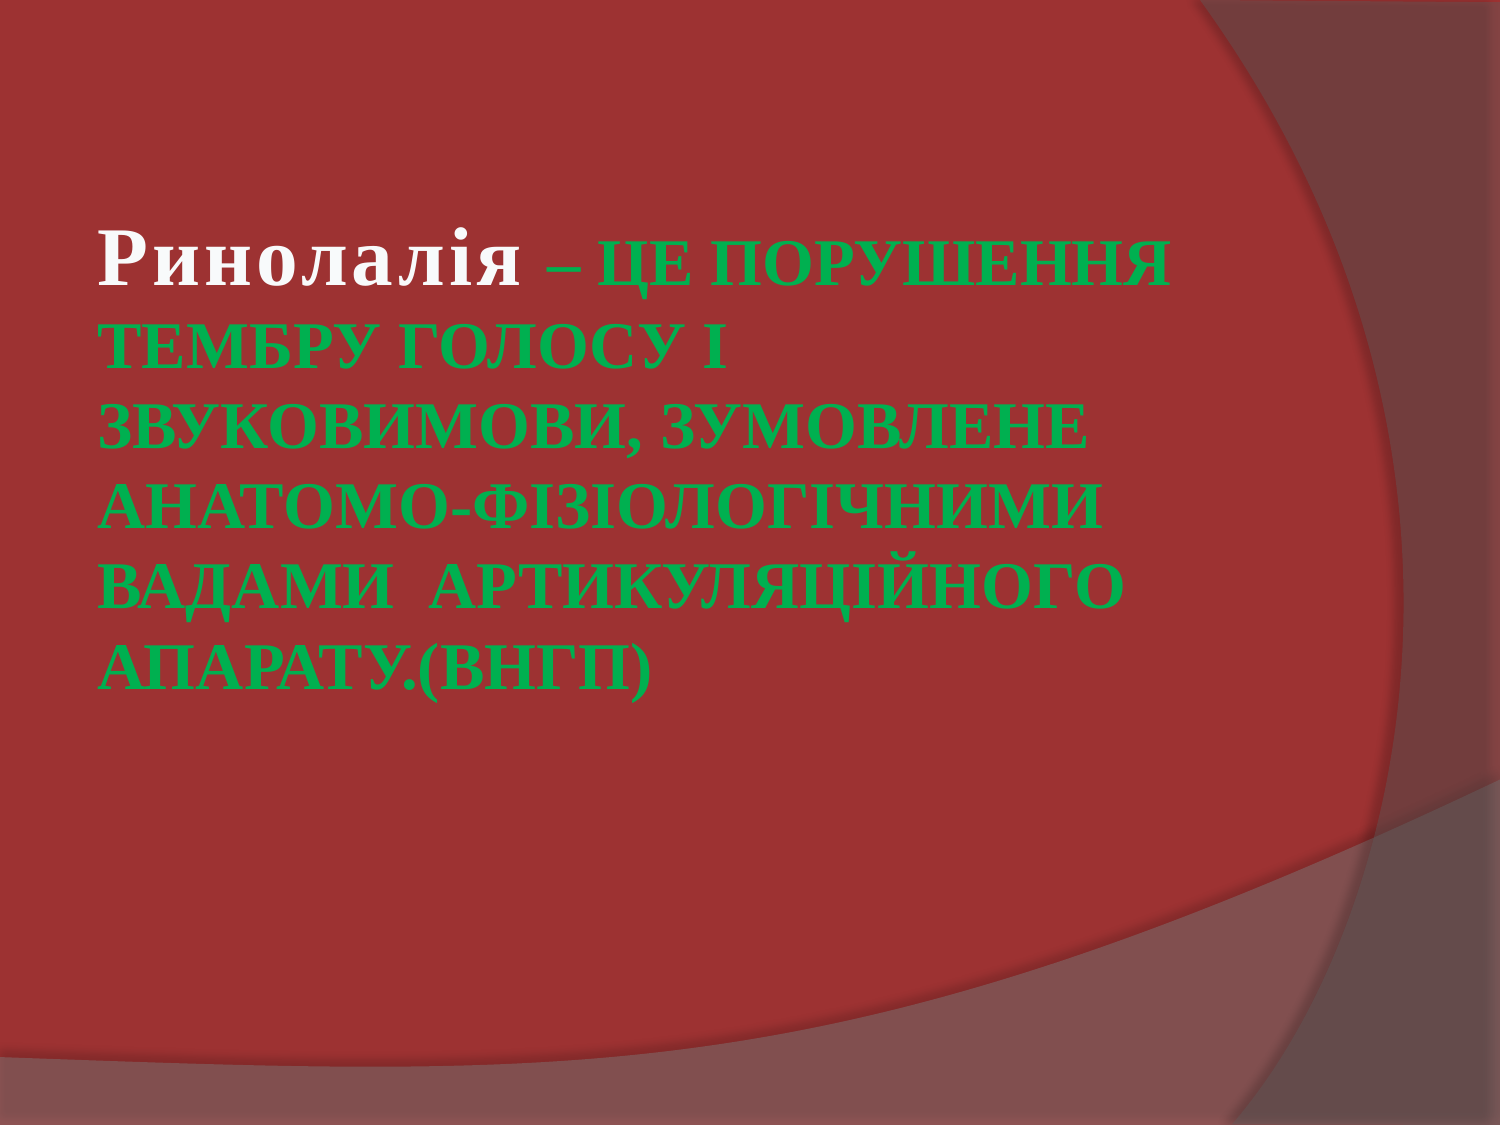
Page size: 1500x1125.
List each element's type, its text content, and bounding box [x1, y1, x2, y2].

list Ринолалія – це порушення тембру голосу і звуковимови, зумовлене анатомо-фізіологічними вадами артикуляційного апарату.(ВНГП) [76, 78, 1300, 1005]
